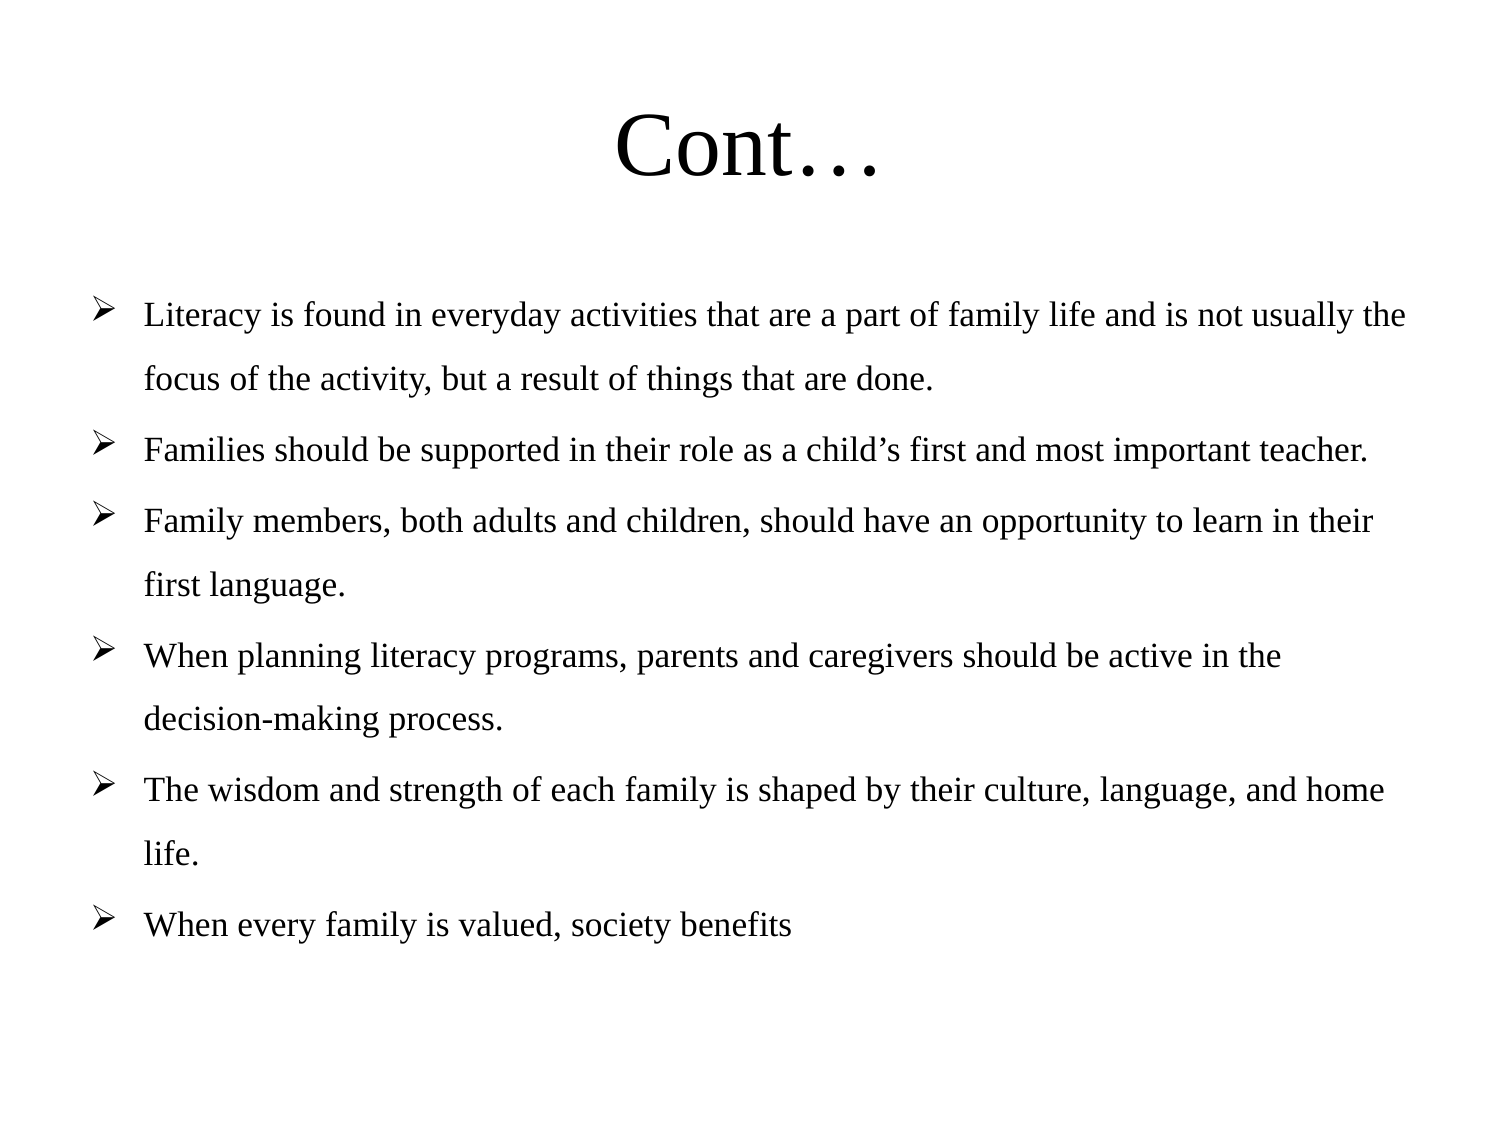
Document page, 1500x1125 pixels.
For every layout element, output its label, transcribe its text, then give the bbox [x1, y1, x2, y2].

title Cont… [75, 45, 1425, 233]
list Literacy is found in everyday activities that are a part of family life and is not usually the focus of the activity, but a result of things that are done. Families should be supported in their role as a child’s first and most important teacher. Family members, both adults and children, should have an opportunity to learn in their first language. When planning literacy programs, parents and caregivers should be active in the decision-making process. The wisdom and strength of each family is shaped by their culture, language, and home life. When every family is valued, society benefits [75, 262, 1425, 1005]
